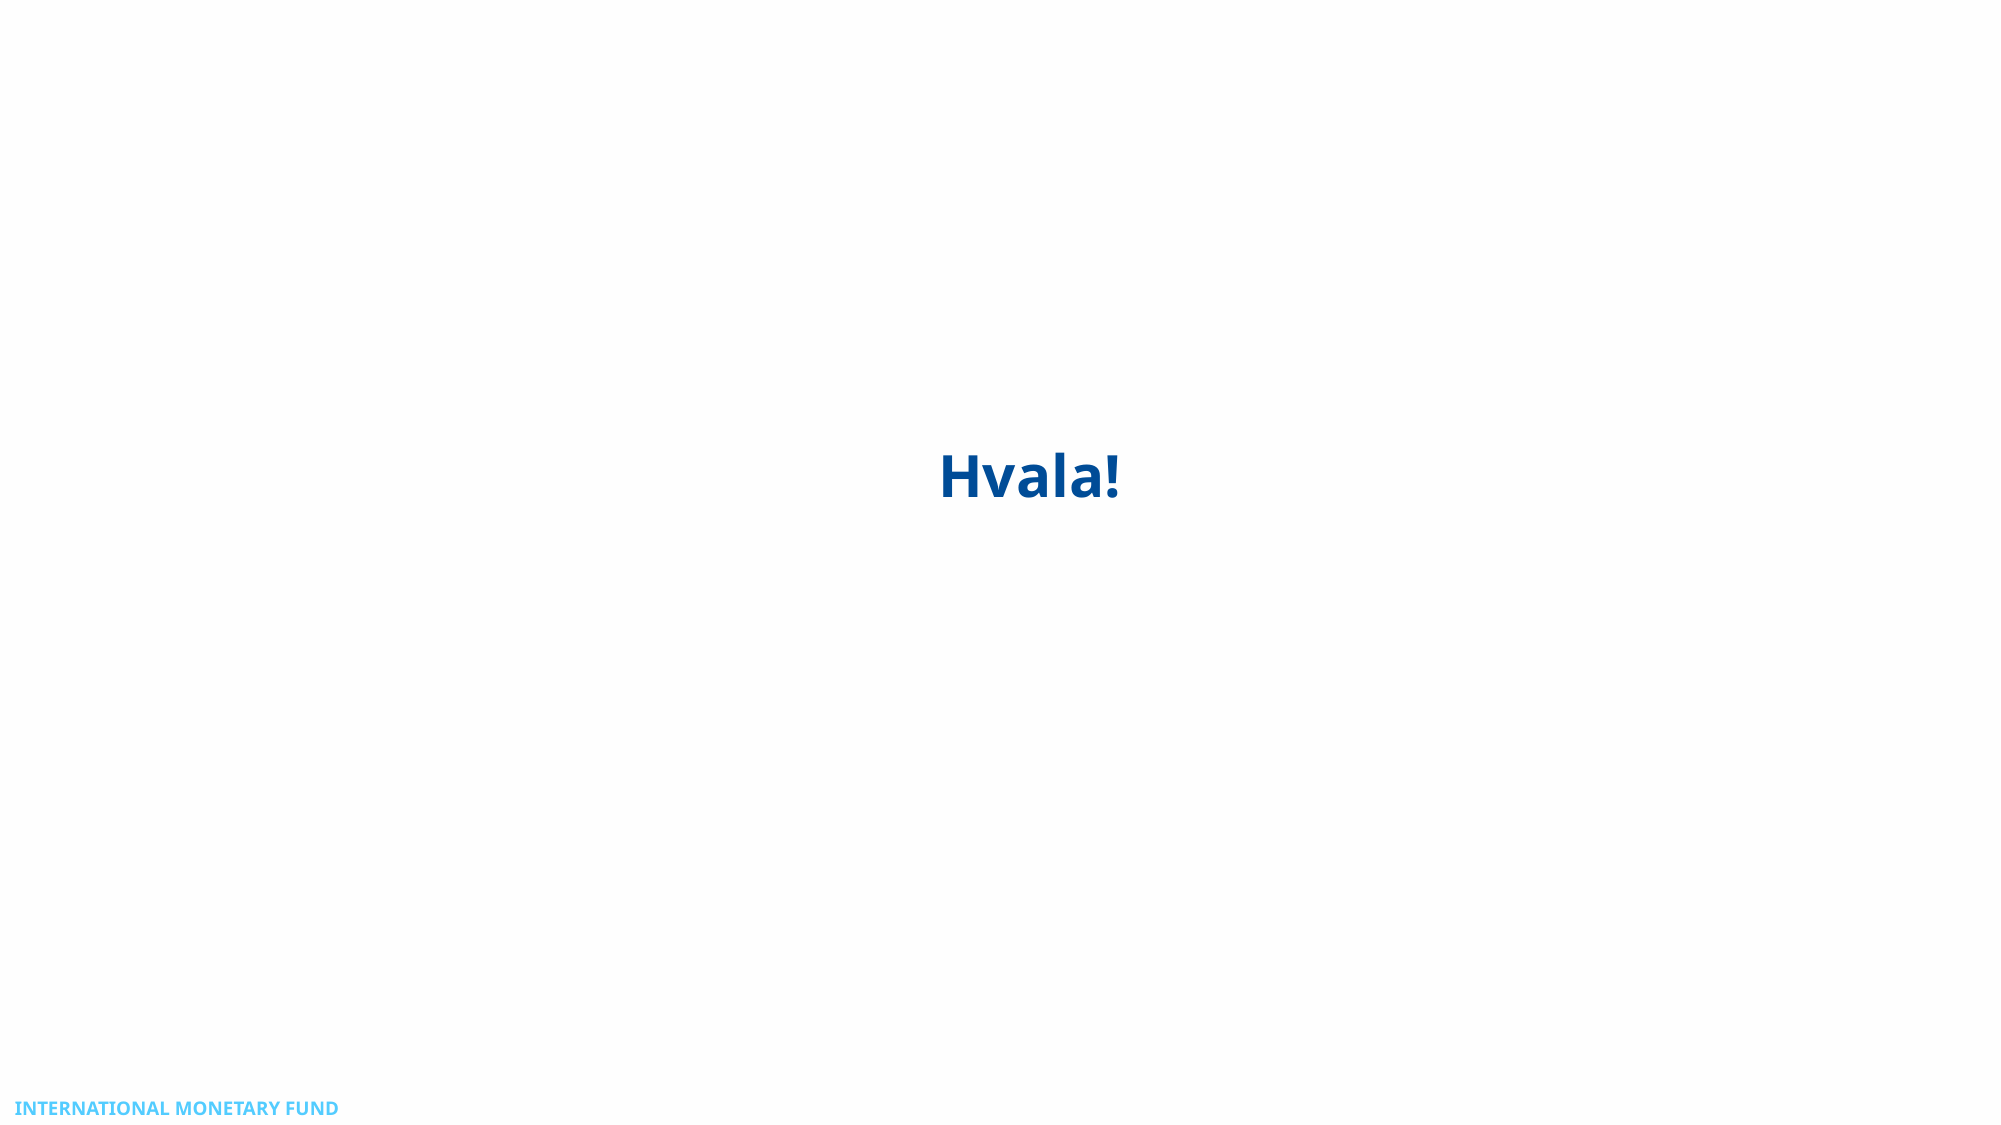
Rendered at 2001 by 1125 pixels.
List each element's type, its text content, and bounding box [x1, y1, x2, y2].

title Hvala! [232, 398, 1827, 559]
